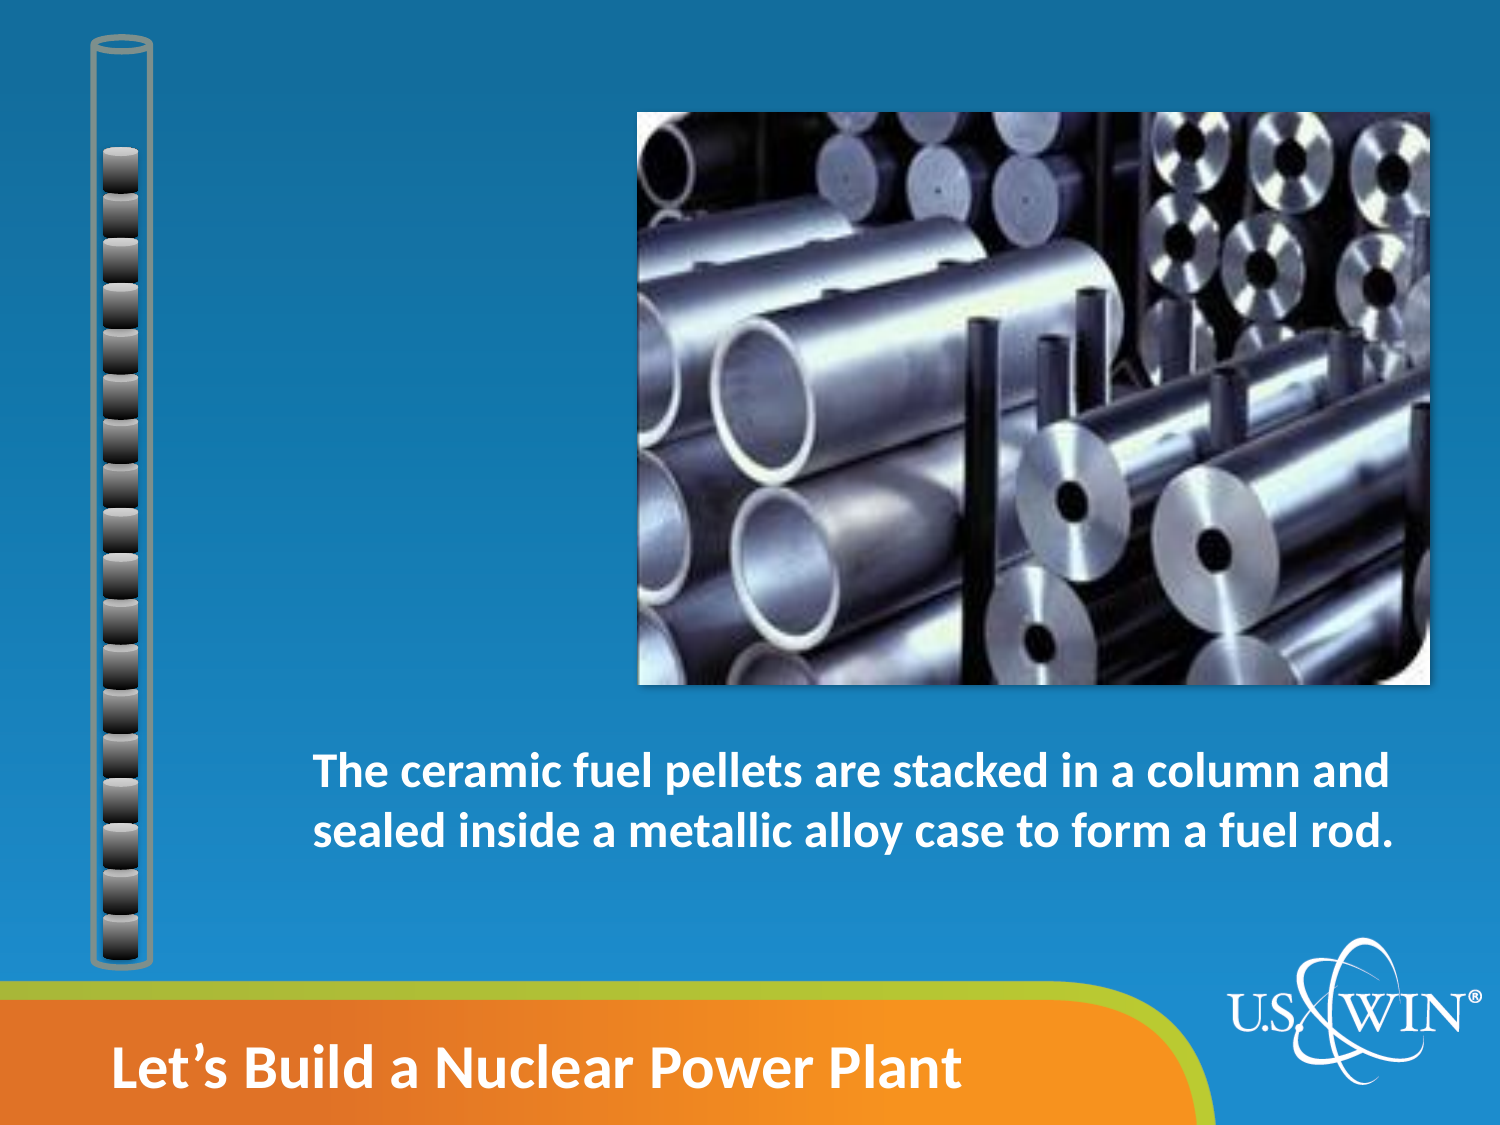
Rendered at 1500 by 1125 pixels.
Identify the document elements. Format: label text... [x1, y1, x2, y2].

picture [0, 0, 1500, 1125]
text_box The ceramic fuel pellets are stacked in a column and sealed inside a metallic alloy case to form a fuel rod. [312, 737, 1450, 859]
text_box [93, 37, 151, 968]
text_box Let’s Build a Nuclear Power Plant [0, 940, 1213, 1125]
